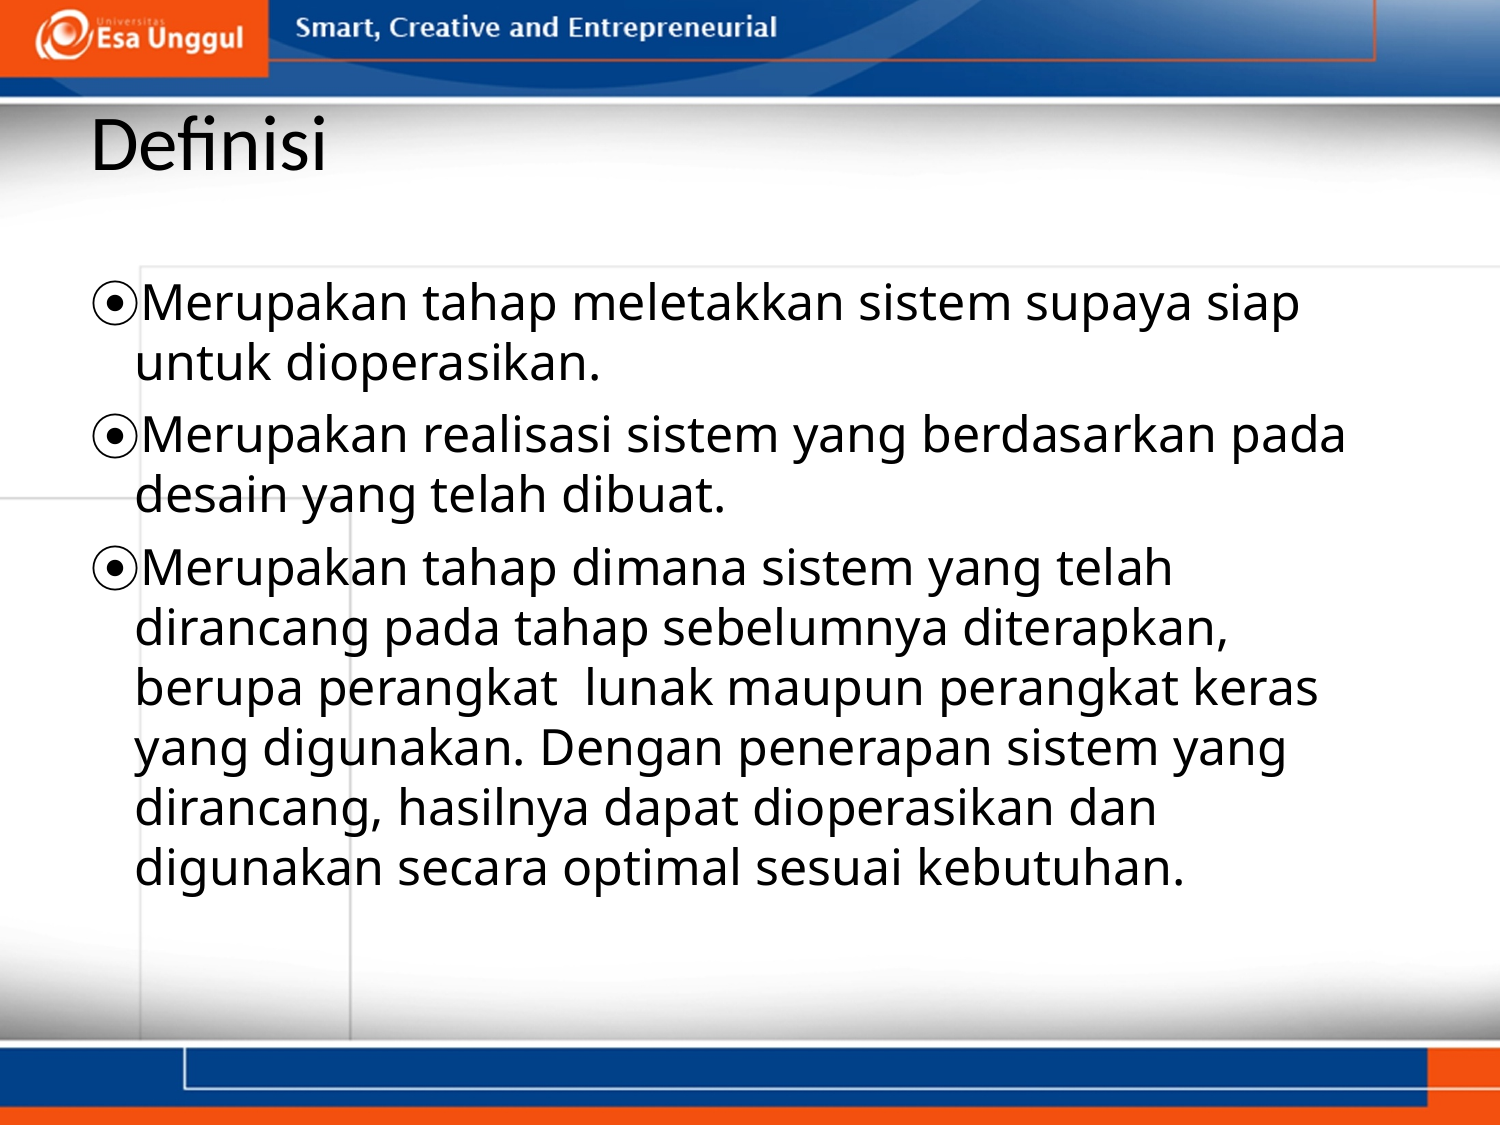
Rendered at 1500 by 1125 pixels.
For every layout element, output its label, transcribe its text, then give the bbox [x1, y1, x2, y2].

title Definisi [75, 45, 1425, 233]
picture [0, 0, 1500, 1125]
list Merupakan tahap meletakkan sistem supaya siap untuk dioperasikan. Merupakan realisasi sistem yang berdasarkan pada desain yang telah dibuat. Merupakan tahap dimana sistem yang telah dirancang pada tahap sebelumnya diterapkan, berupa perangkat lunak maupun perangkat keras yang digunakan. Dengan penerapan sistem yang dirancang, hasilnya dapat dioperasikan dan digunakan secara optimal sesuai kebutuhan. [75, 262, 1425, 1005]
